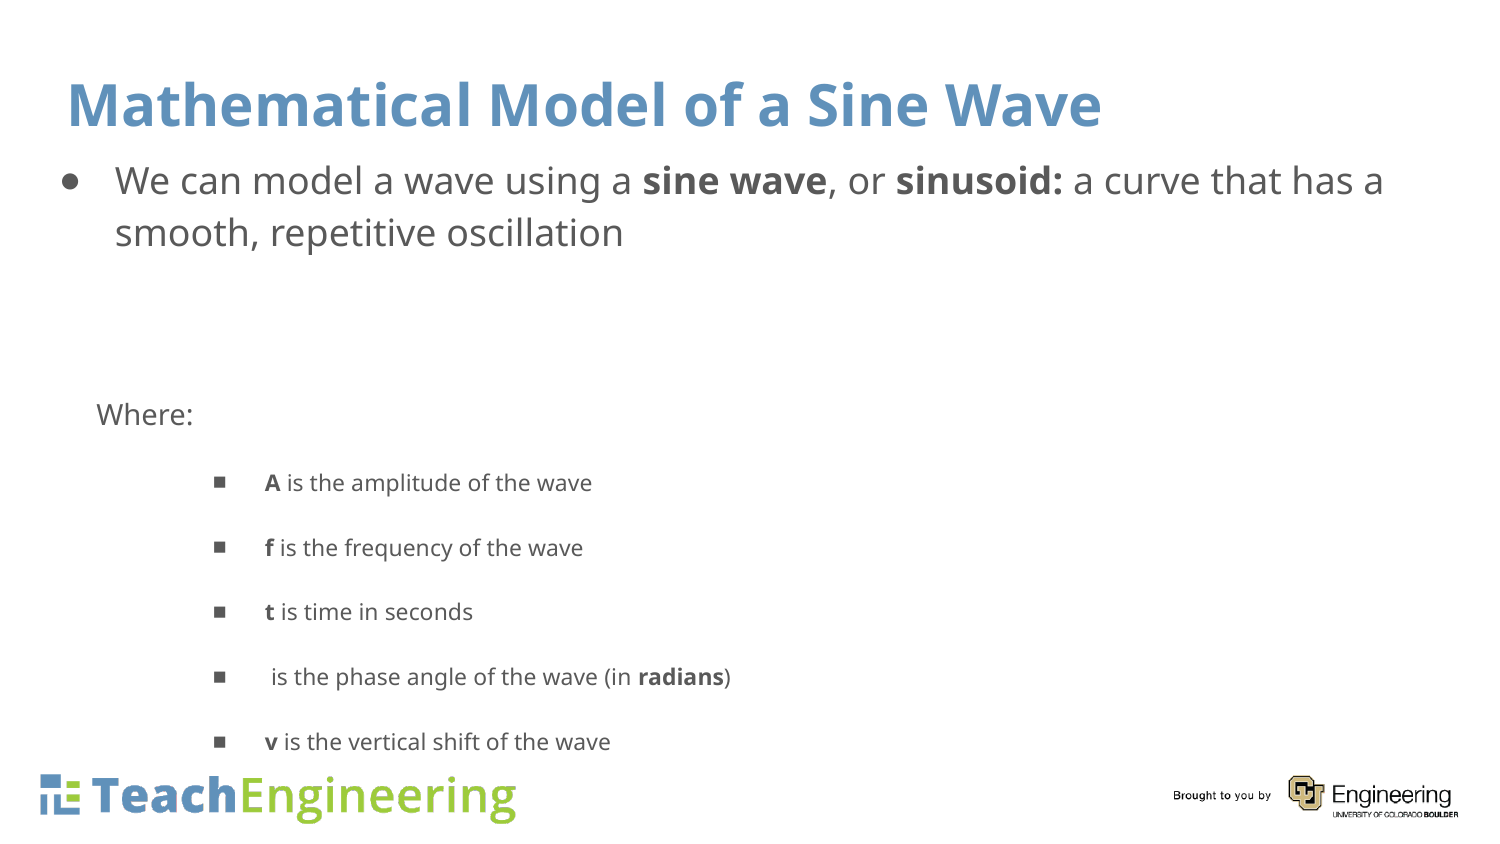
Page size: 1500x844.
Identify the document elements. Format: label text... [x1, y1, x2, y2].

picture [24, 762, 1476, 830]
title Mathematical Model of a Sine Wave [51, 53, 1449, 148]
